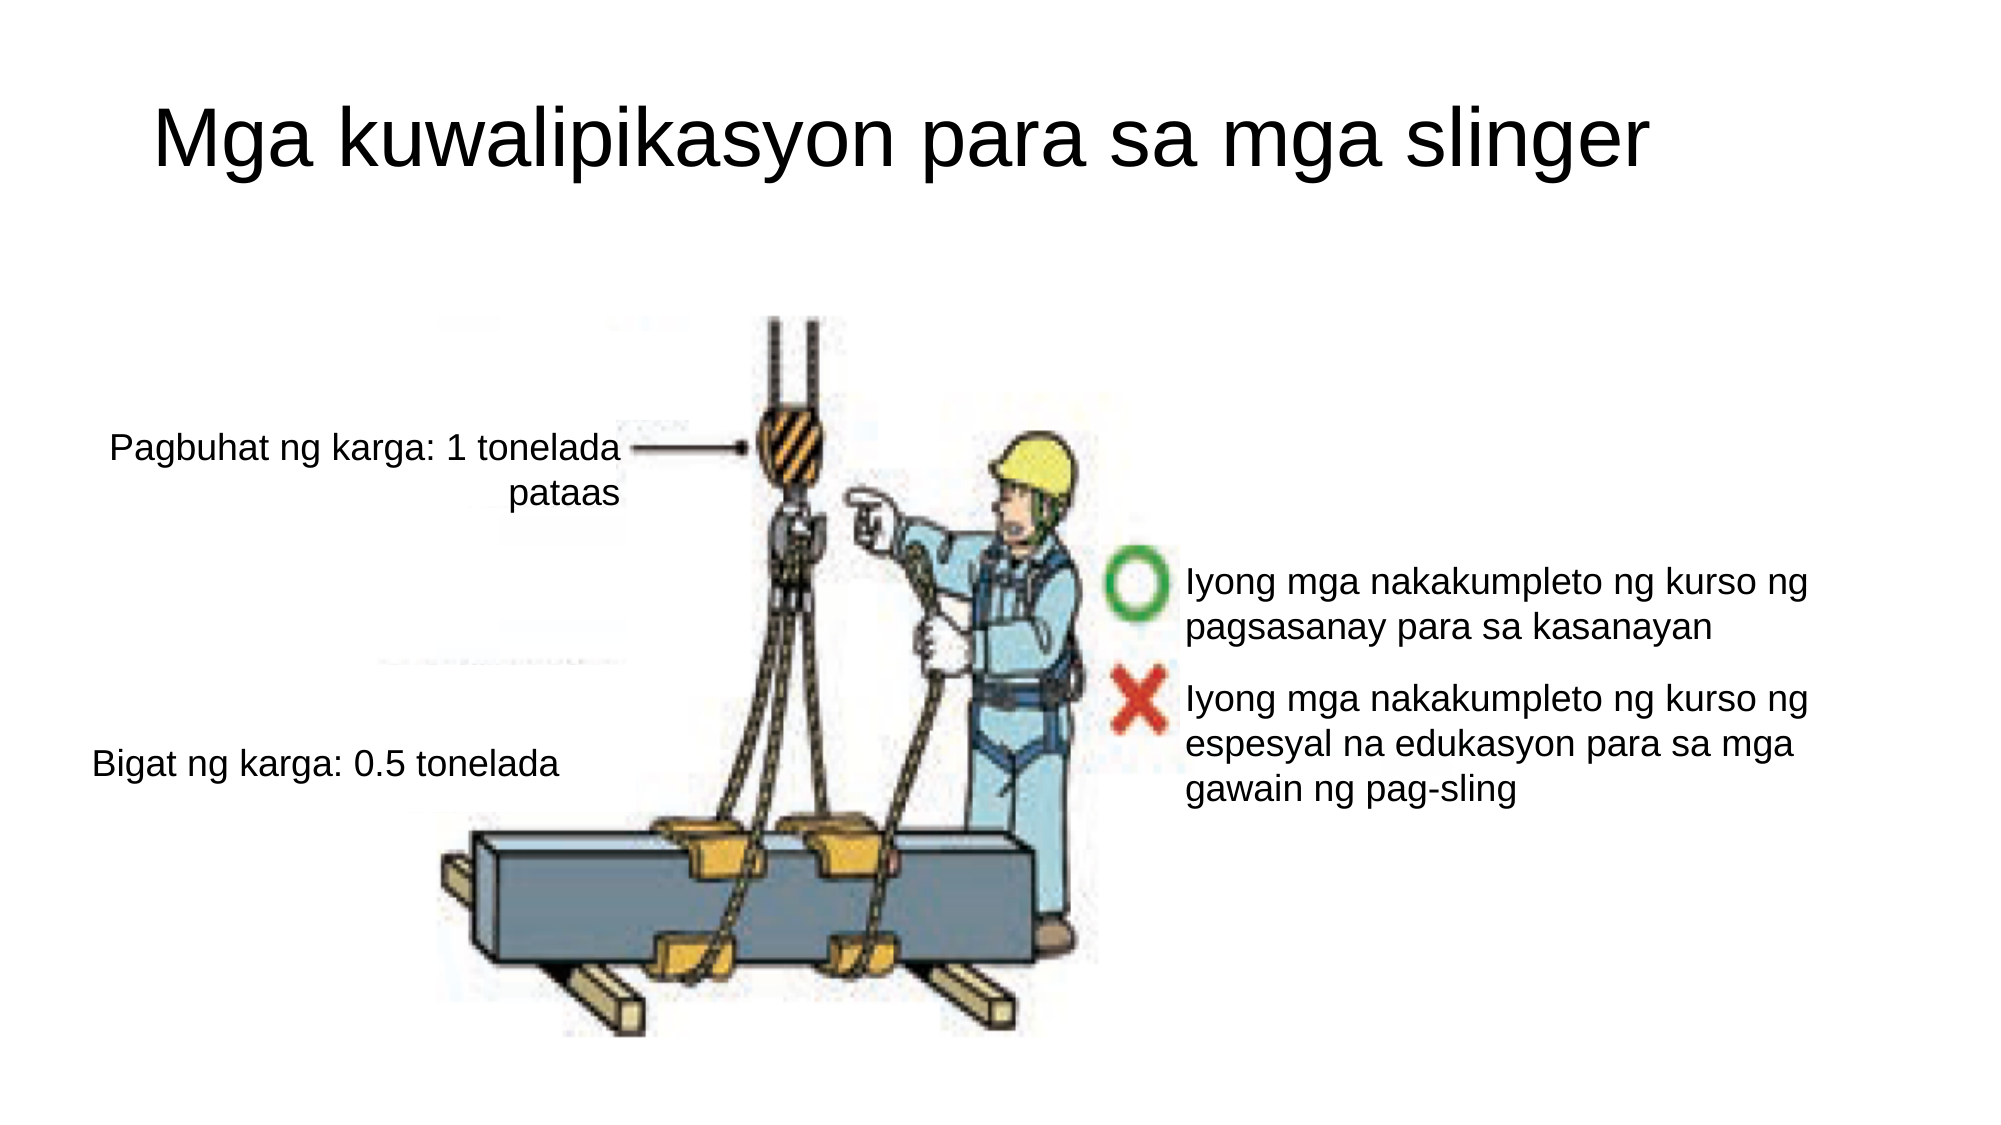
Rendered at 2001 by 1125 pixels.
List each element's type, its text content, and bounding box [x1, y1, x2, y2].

text_box Pagbuhat ng karga: 1 tonelada pataas [76, 415, 376, 521]
title Mga kuwalipikasyon para sa mga slinger [137, 59, 1863, 219]
text_box Bigat ng karga: 0.5 tonelada [76, 731, 376, 792]
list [376, 277, 1635, 1062]
text_box Iyong mga nakakumpleto ng kurso ng espesyal na edukasyon para sa mga gawain ng pag-sling [1635, 666, 1900, 817]
text_box Iyong mga nakakumpleto ng kurso ng pagsasanay para sa kasanayan [1635, 549, 1943, 655]
